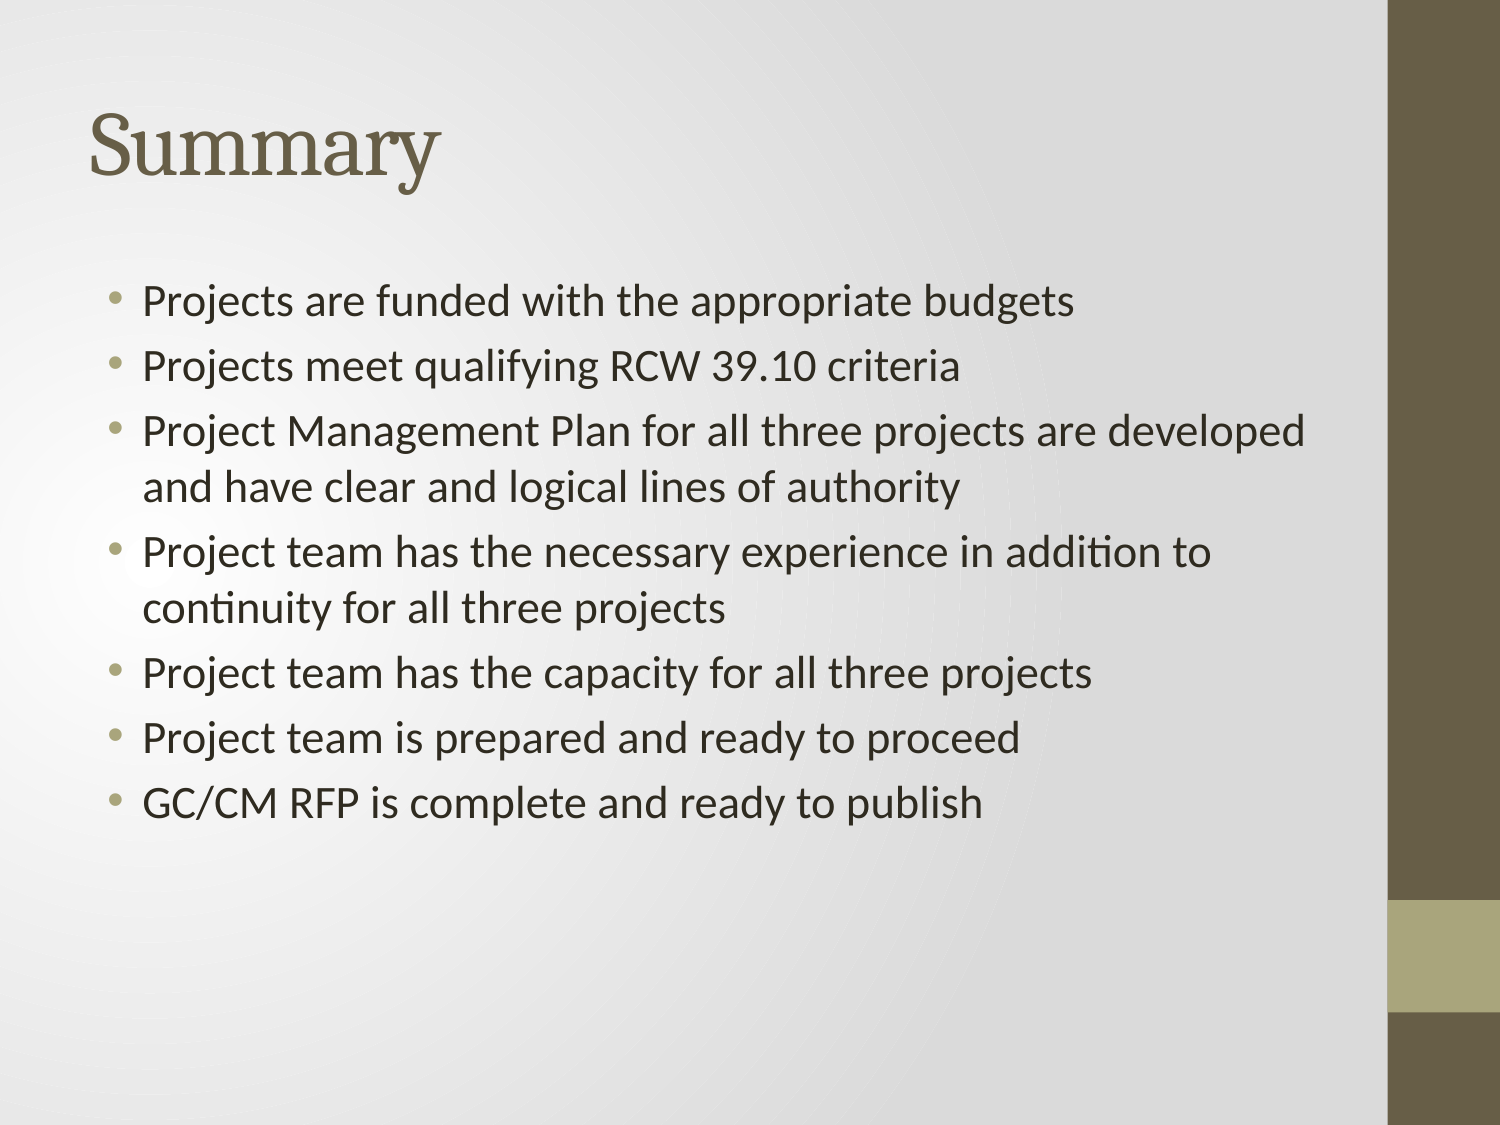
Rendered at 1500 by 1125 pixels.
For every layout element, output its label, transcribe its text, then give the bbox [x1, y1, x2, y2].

title Summary [75, 45, 1325, 233]
list Projects are funded with the appropriate budgets Projects meet qualifying RCW 39.10 criteria Project Management Plan for all three projects are developed and have clear and logical lines of authority Project team has the necessary experience in addition to continuity for all three projects Project team has the capacity for all three projects Project team is prepared and ready to proceed GC/CM RFP is complete and ready to publish [75, 262, 1325, 838]
